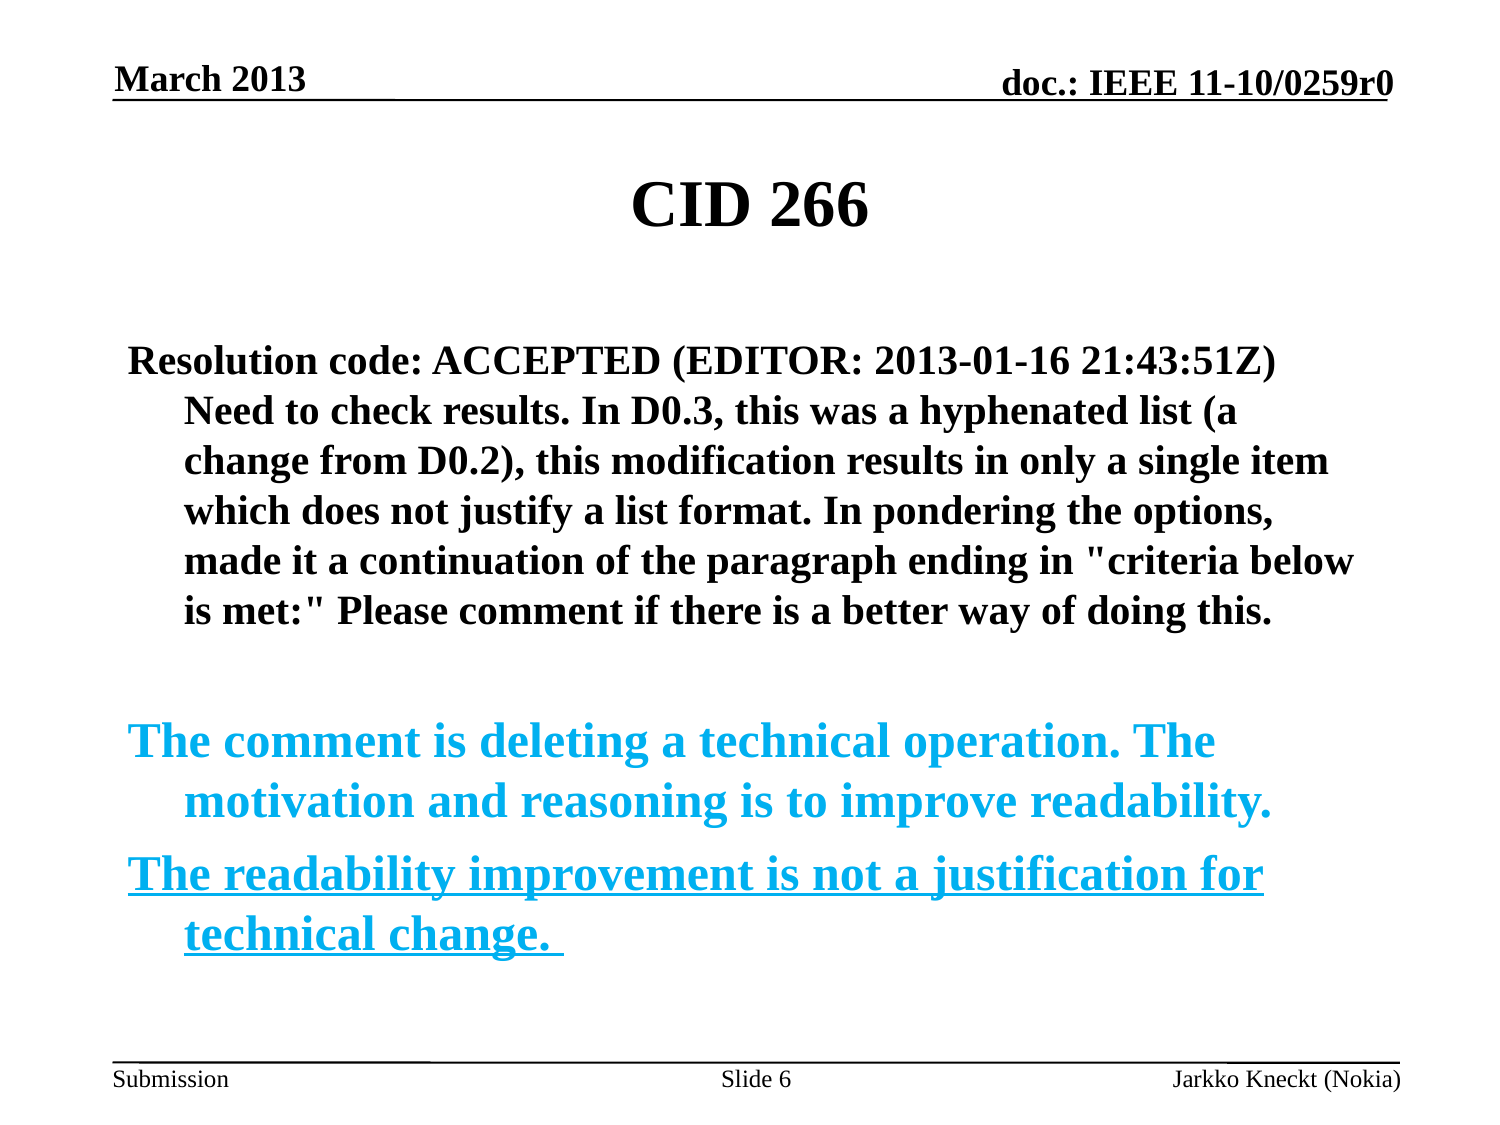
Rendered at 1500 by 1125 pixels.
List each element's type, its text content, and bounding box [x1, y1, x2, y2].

title CID 266 [112, 112, 1388, 288]
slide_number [114, 54, 423, 100]
footer Jarkko Kneckt (Nokia) [878, 1061, 1402, 1093]
slide_number Slide 6 [712, 1061, 800, 1123]
list Resolution code: ACCEPTED (EDITOR: 2013-01-16 21:43:51Z) Need to check results. In D0.3, this was a hyphenated list (a change from D0.2), this modification results in only a single item which does not justify a list format. In pondering the options, made it a continuation of the paragraph ending in "criteria below is met:" Please comment if there is a better way of doing this. The comment is deleting a technical operation. The motivation and reasoning is to improve readability. The readability improvement is not a justification for technical change. [112, 324, 1388, 1000]
